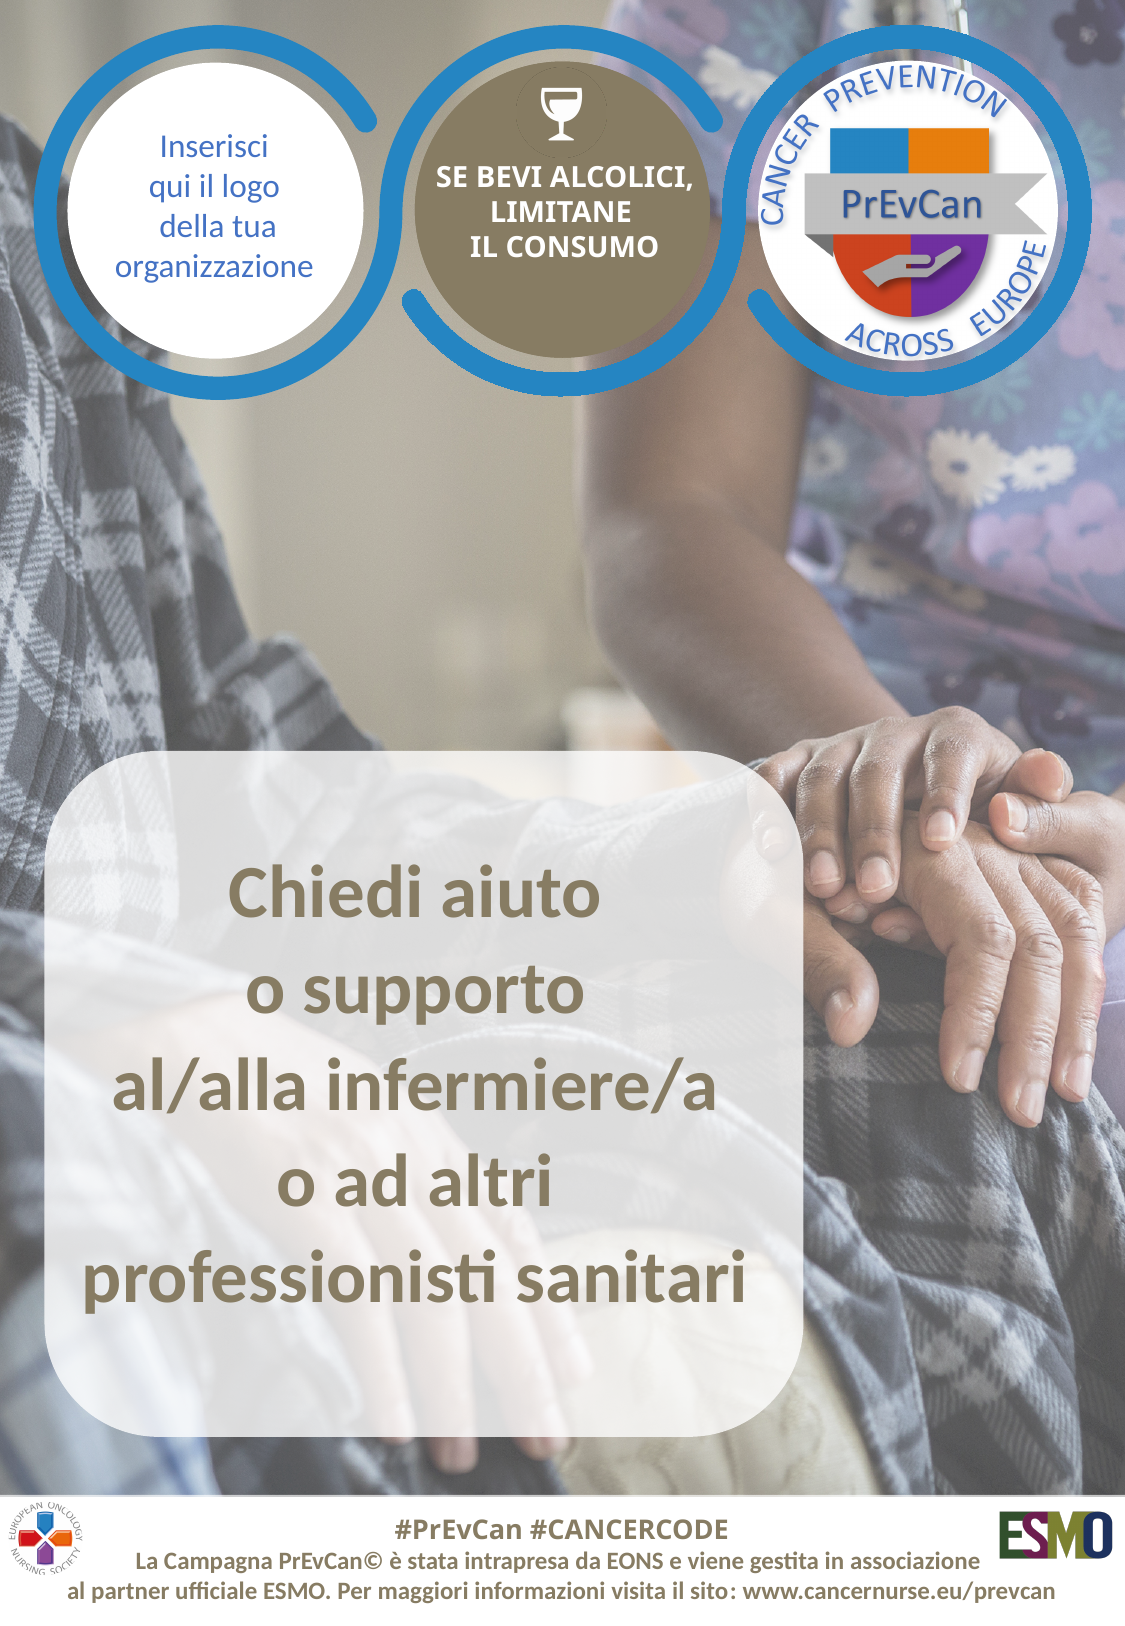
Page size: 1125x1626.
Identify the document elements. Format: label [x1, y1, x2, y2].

text_box [396, 61, 733, 414]
picture [0, 0, 1125, 1495]
text_box [0, 1495, 1125, 1625]
